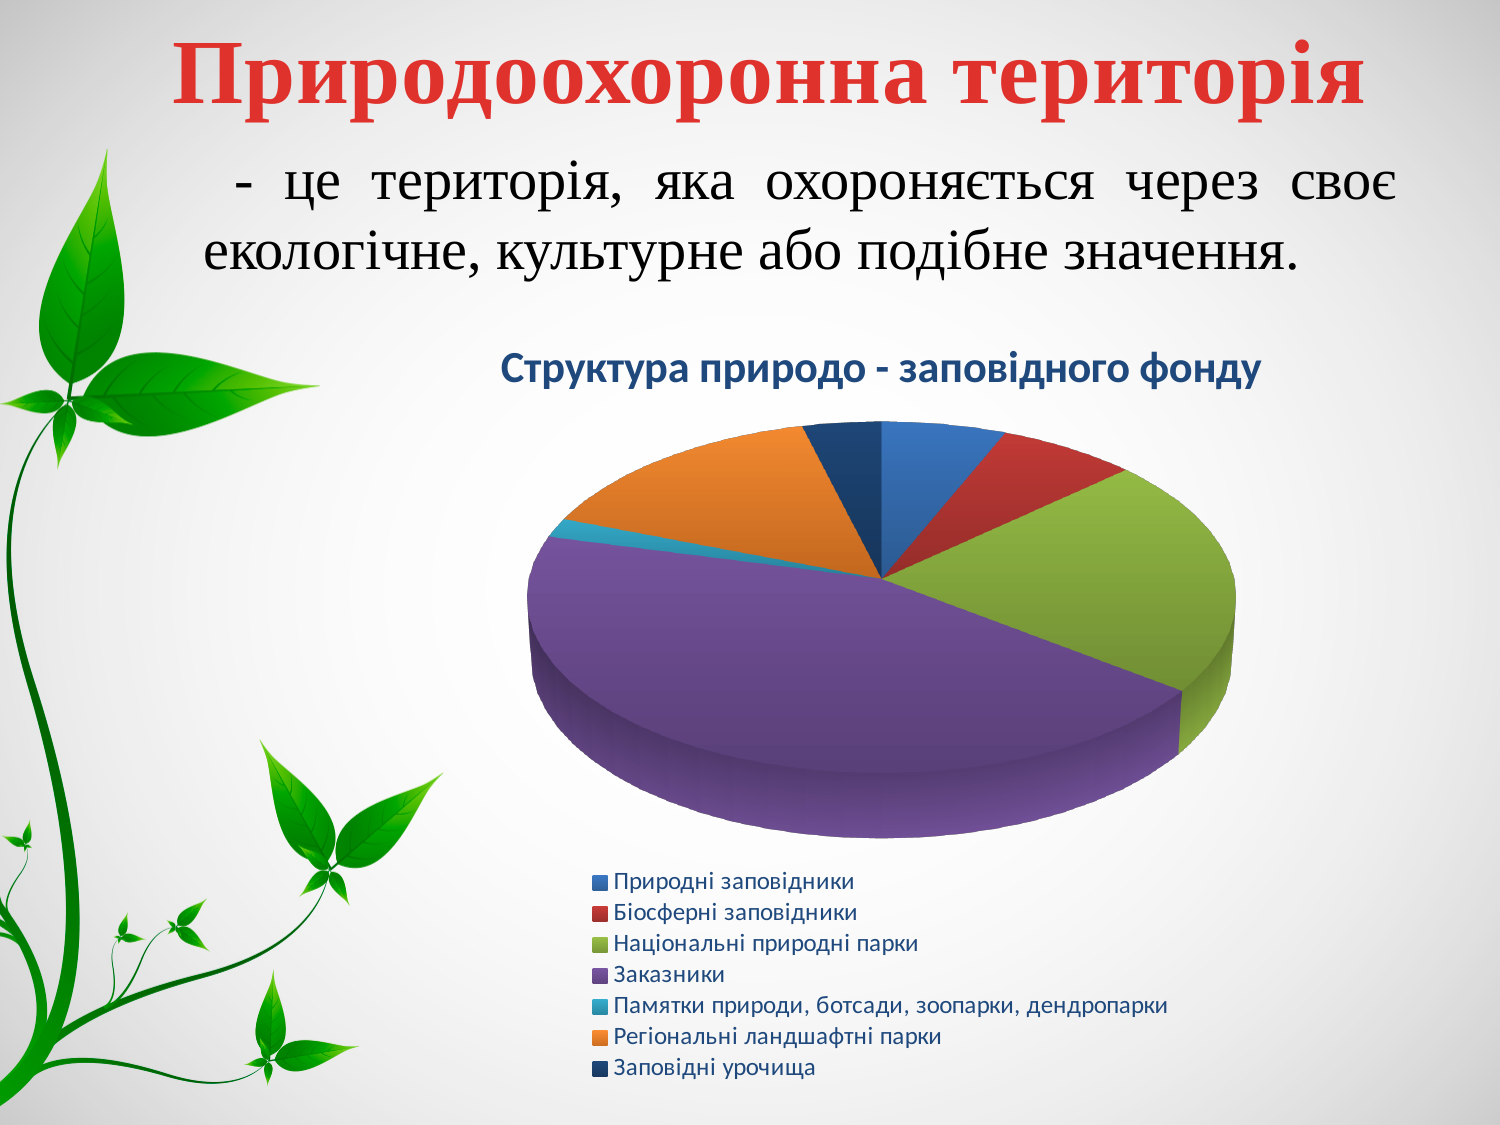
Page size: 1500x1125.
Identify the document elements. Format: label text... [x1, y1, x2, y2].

text_box Природоохоронна територія [95, 4, 1446, 131]
text_box - це територія, яка охороняється через своє екологічне, культурне або подібне значення. [174, 133, 1413, 297]
picture [0, 0, 1500, 1125]
chart [312, 312, 1451, 1088]
